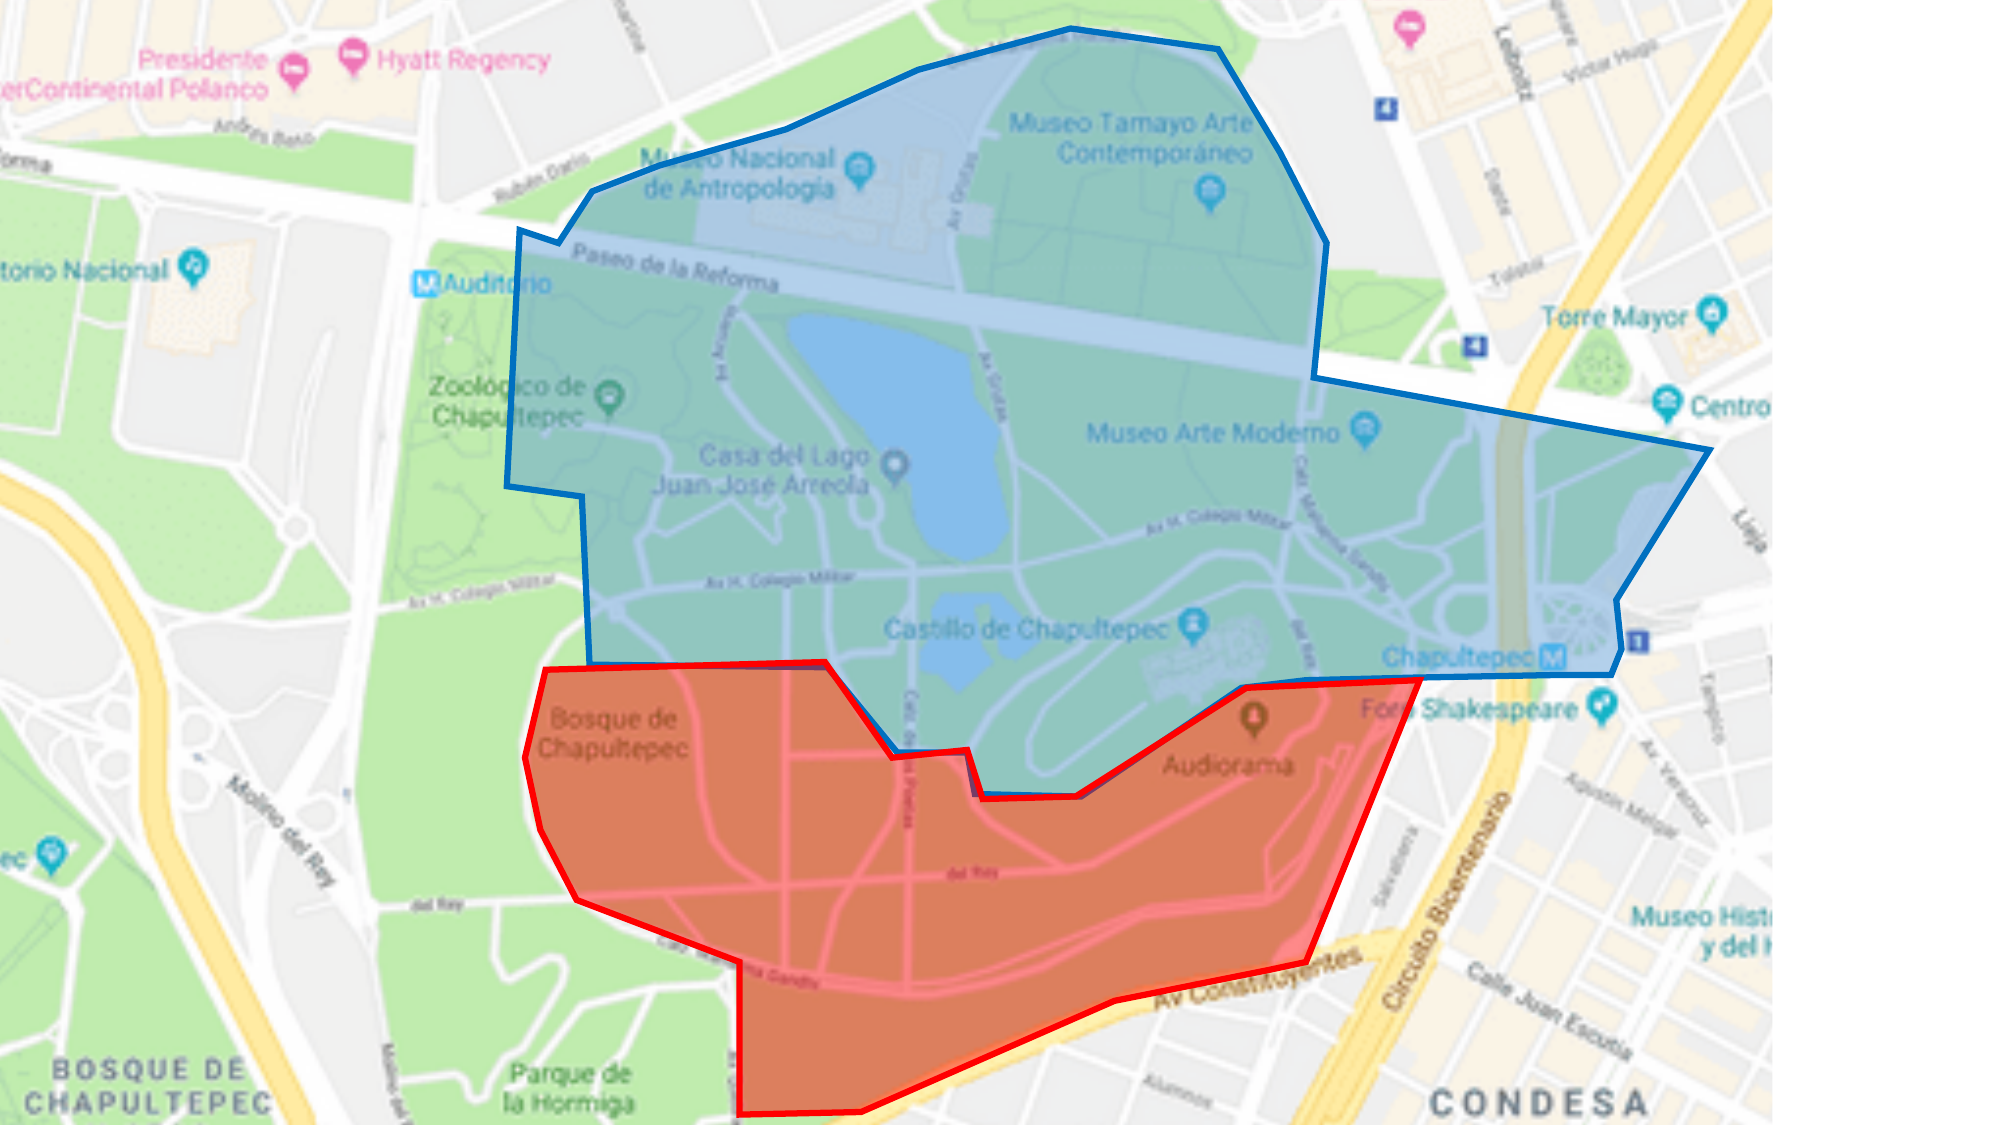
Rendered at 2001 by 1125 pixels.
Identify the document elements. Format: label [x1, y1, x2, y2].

picture [0, 0, 1773, 1125]
